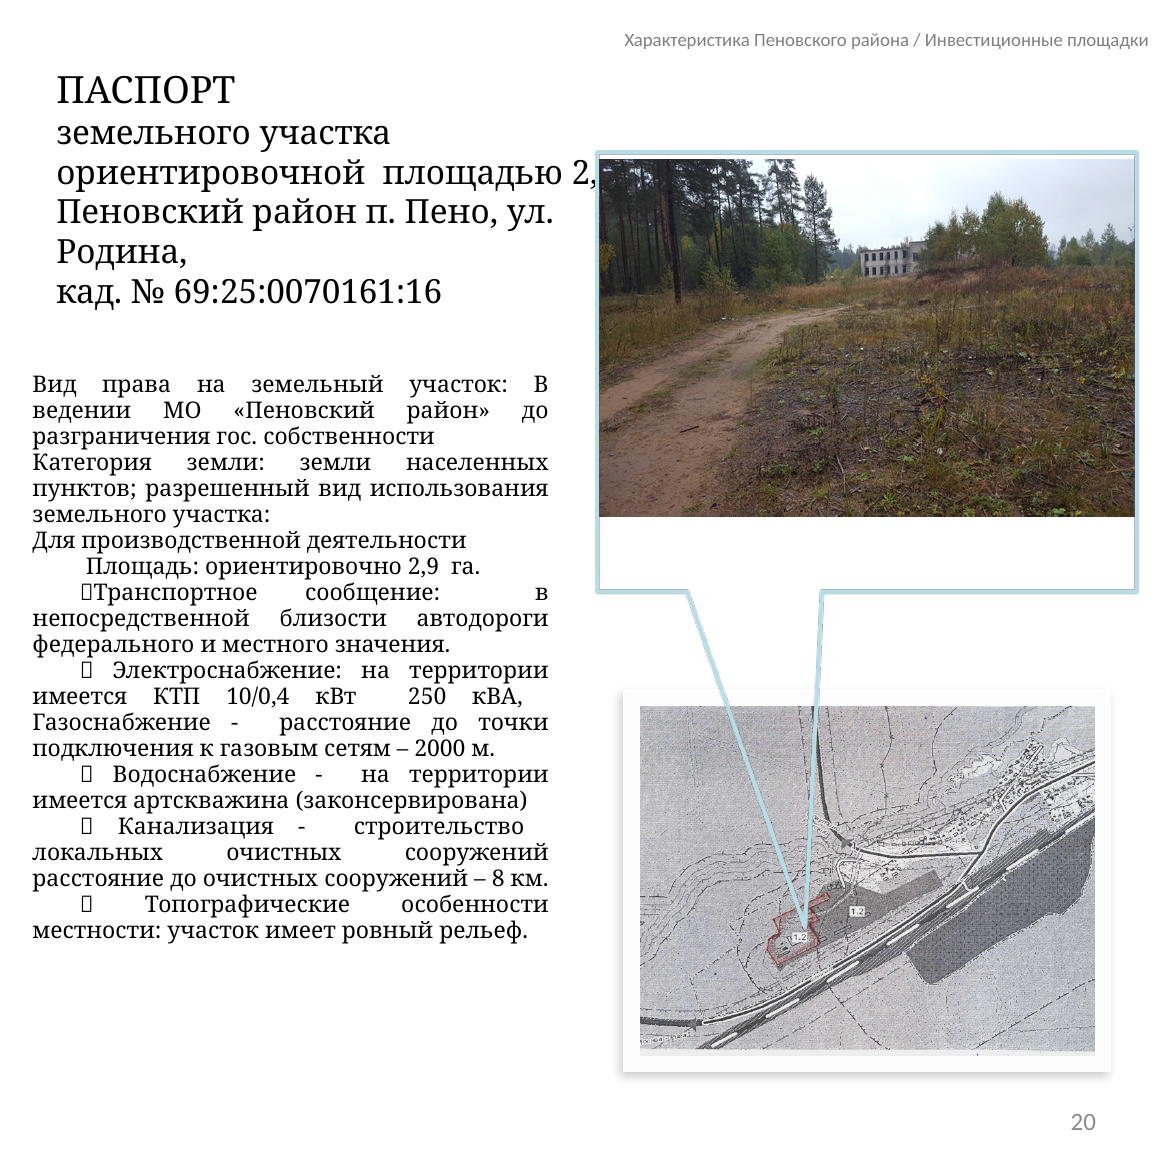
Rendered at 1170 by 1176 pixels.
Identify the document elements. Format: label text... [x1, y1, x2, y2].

text_box Характеристика Пеновского района / Инвестиционные площадки [29, 20, 1164, 58]
slide_number 20 [838, 1089, 1112, 1152]
text_box Вид права на земельный участок: В ведении МО «Пеновский район» до разграничения гос. собственности Категория земли: земли населенных пунктов; разрешенный вид использования земельного участка: Для производственной деятельности Площадь: ориентировочно 2,9 га. Транспортное сообщение: в непосредственной близости автодороги федерального и местного значения.  Электроснабжение: на территории имеется КТП 10/0,4 кВт 250 кВА, Газоснабжение - расстояние до точки подключения к газовым сетям – 2000 м.  Водоснабжение - на территории имеется артскважина (законсервирована)  Канализация - строительство локальных очистных сооружений расстояние до очистных сооружений – 8 км.  Топографические особенности местности: участок имеет ровный рельеф. [17, 363, 564, 977]
text_box ПАСПОРТ земельного участка ориентировочной площадью 2,9 га Пеновский район п. Пено, ул. Родина, кад. № 69:25:0070161:16 [41, 58, 692, 318]
picture [595, 150, 1140, 1056]
